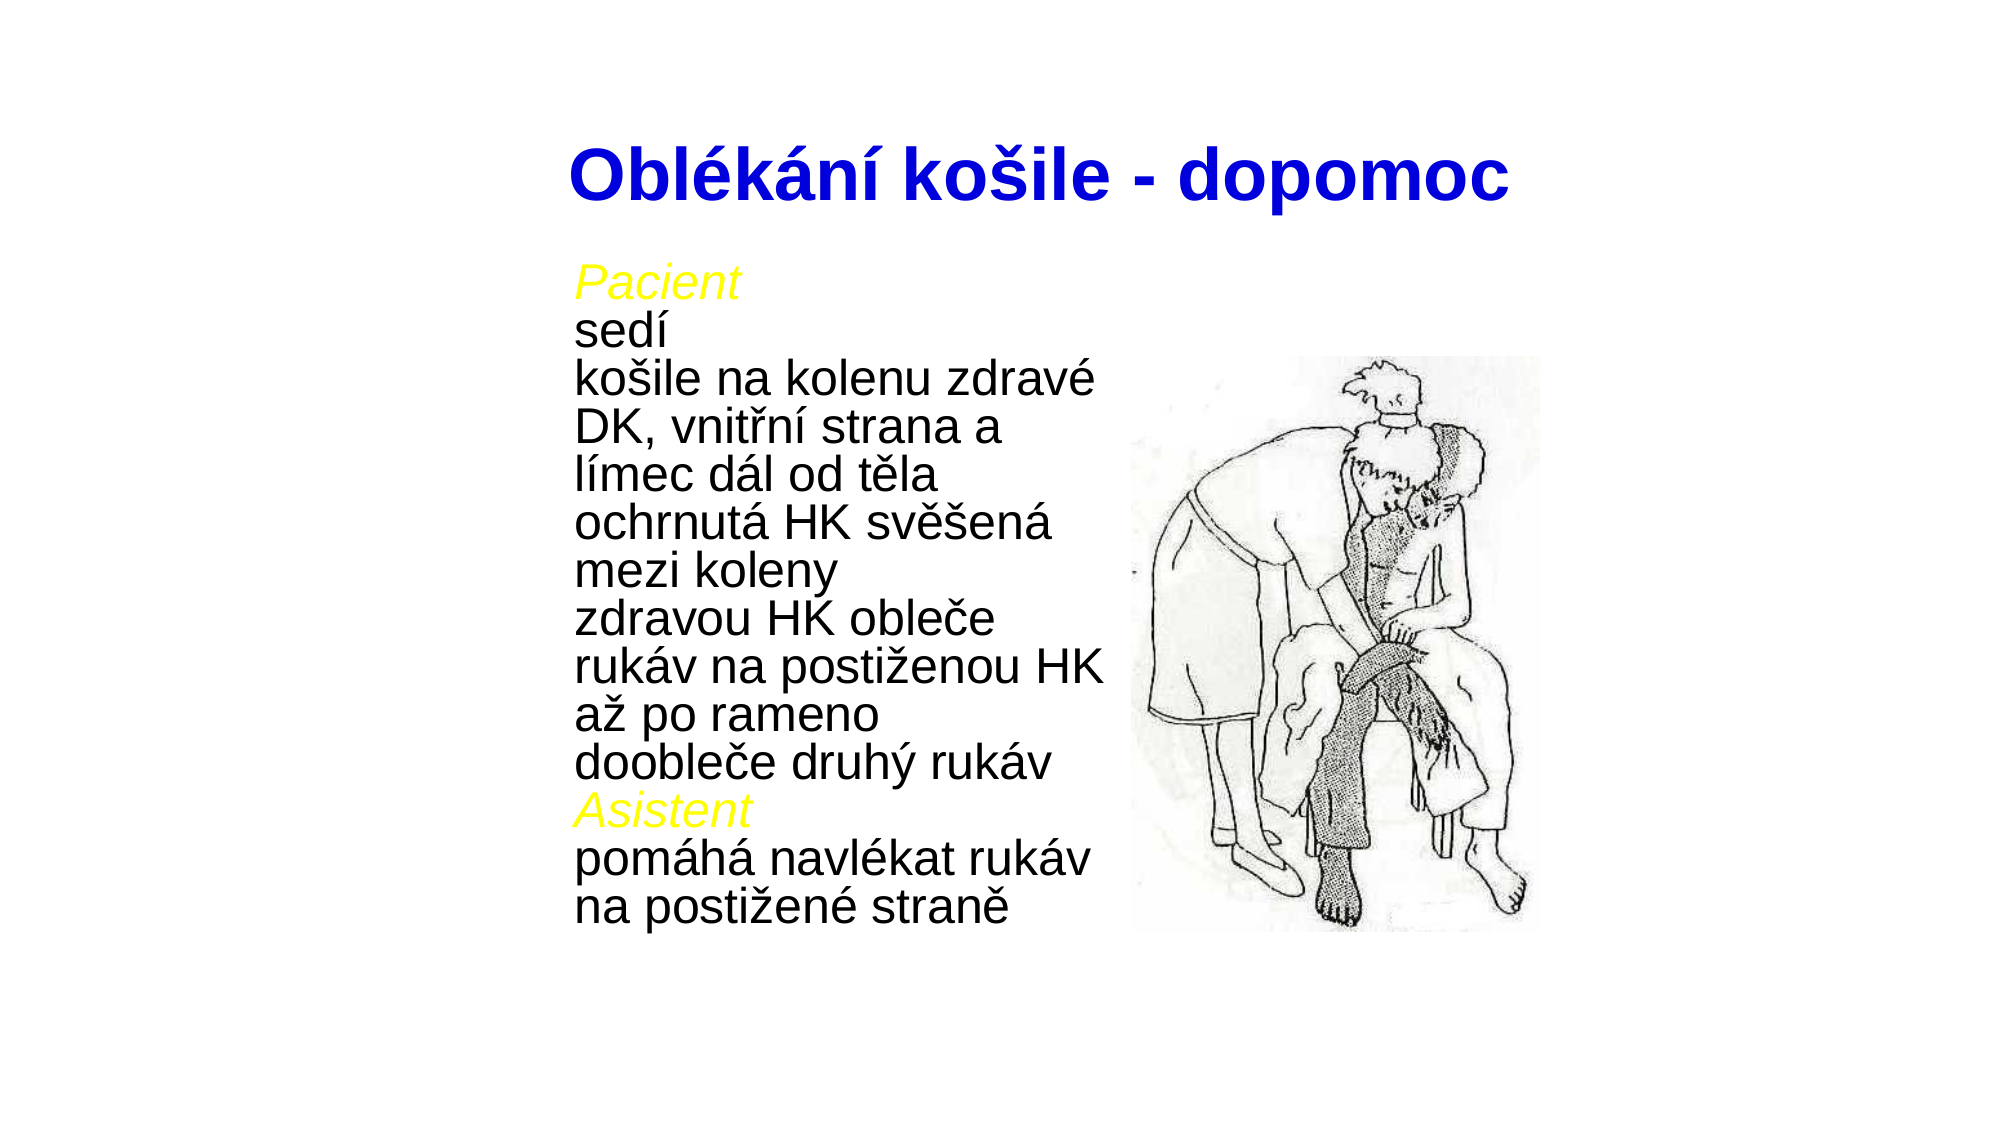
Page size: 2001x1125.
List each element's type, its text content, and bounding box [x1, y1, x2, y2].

title Oblékání košile - dopomoc [568, 140, 1525, 235]
picture [1130, 356, 1540, 933]
list Pacient sedí košile na kolenu zdravé DK, vnitřní strana a límec dál od těla ochrnutá HK svěšená mezi koleny zdravou HK obleče rukáv na postiženou HK až po rameno doobleče druhý rukáv Asistent pomáhá navlékat rukáv na postižené straně [574, 261, 1116, 944]
